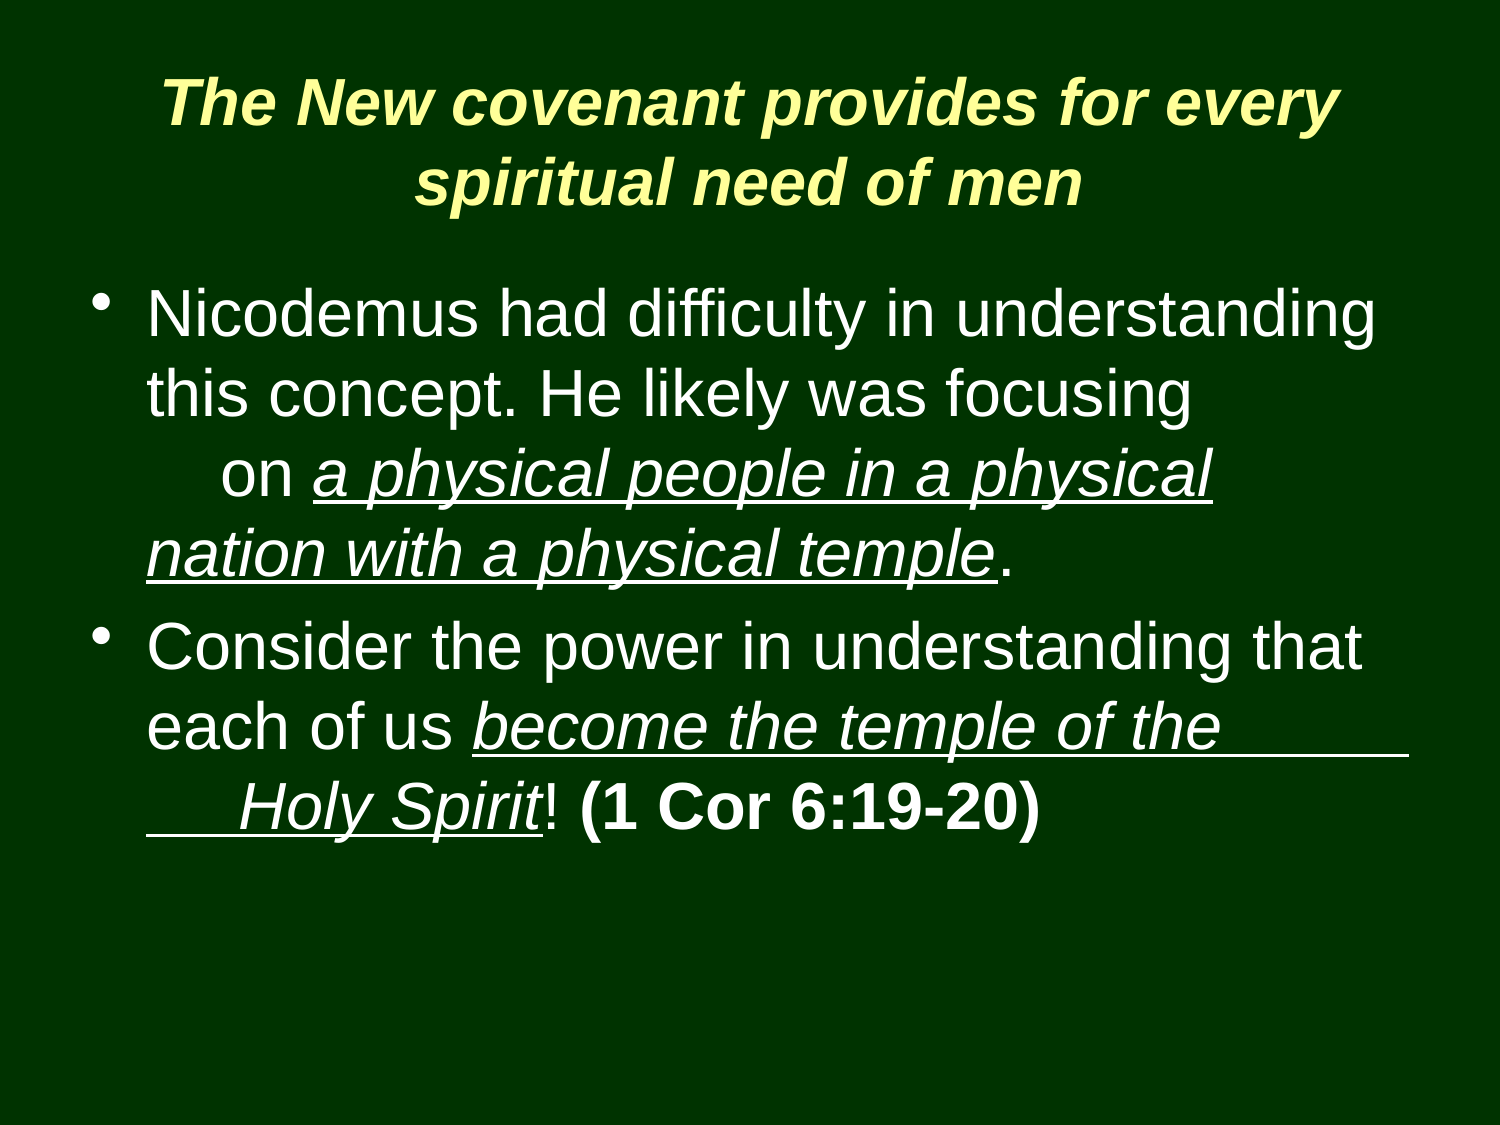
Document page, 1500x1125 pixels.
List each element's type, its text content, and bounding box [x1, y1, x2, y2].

title The New covenant provides for every spiritual need of men [75, 45, 1425, 233]
list Nicodemus had difficulty in understanding this concept. He likely was focusing on a physical people in a physical nation with a physical temple. Consider the power in understanding that each of us become the temple of the Holy Spirit! (1 Cor 6:19-20) [75, 262, 1425, 1005]
